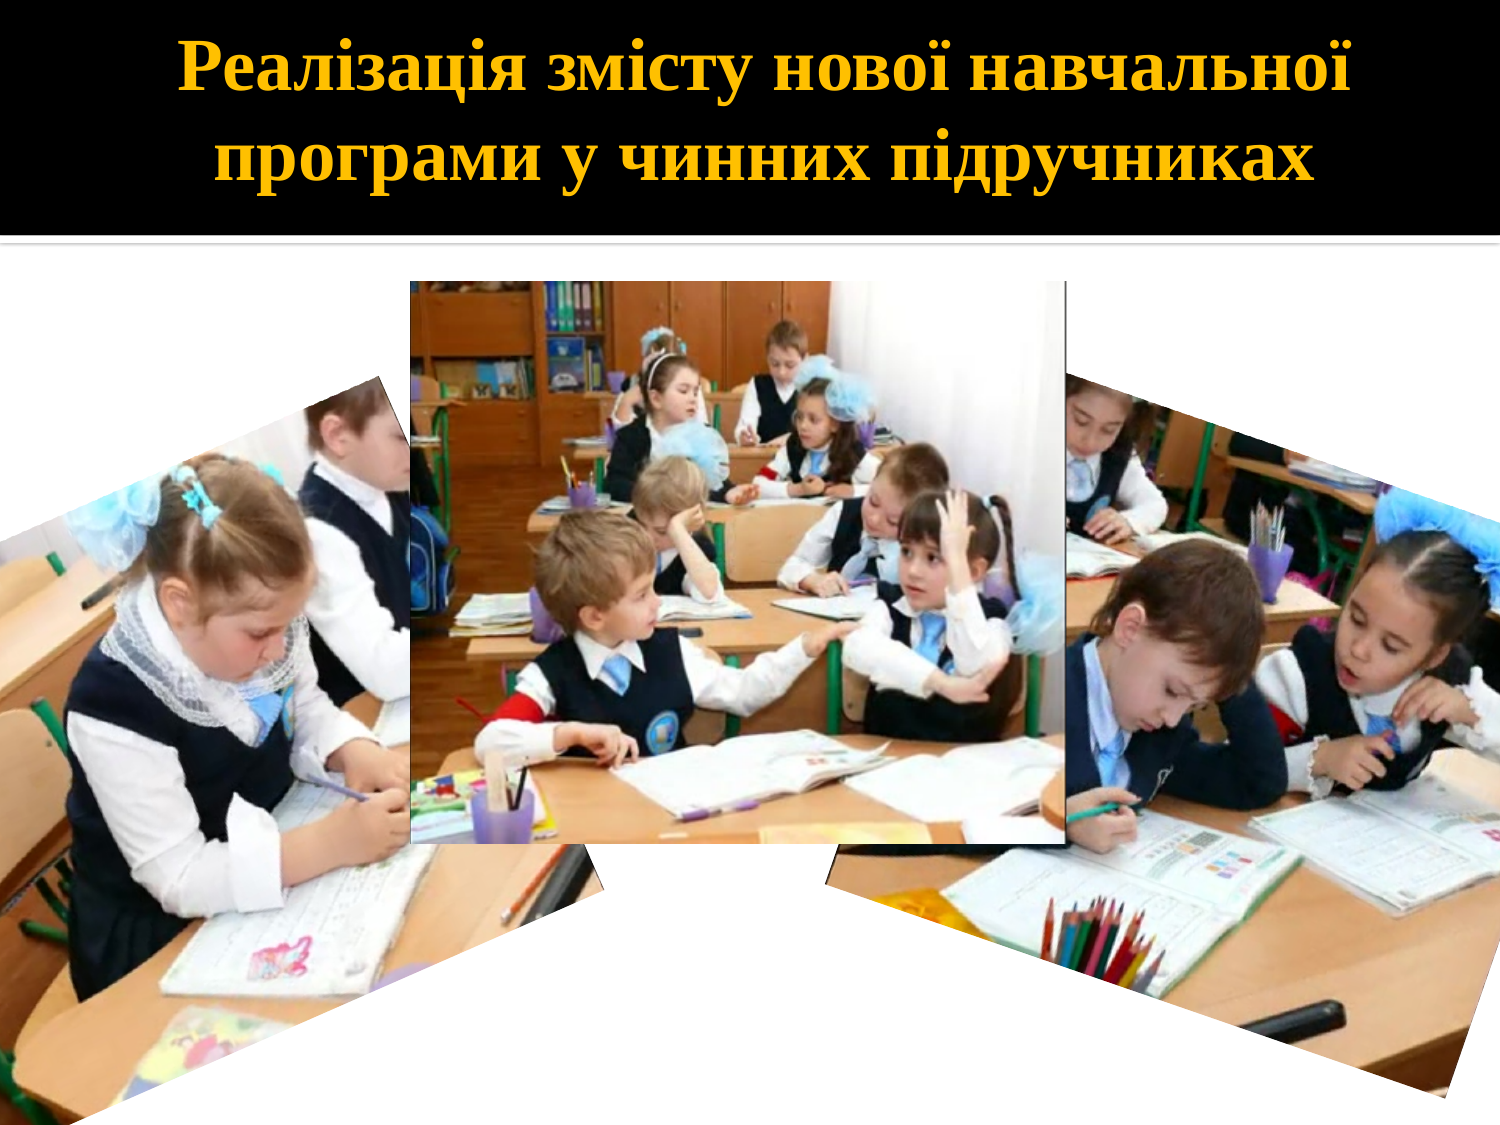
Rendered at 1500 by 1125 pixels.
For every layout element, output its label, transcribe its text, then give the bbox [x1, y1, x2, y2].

title Реалізація змісту нової навчальної програми у чинних підручниках [75, 11, 1447, 200]
picture [0, 281, 1500, 1125]
